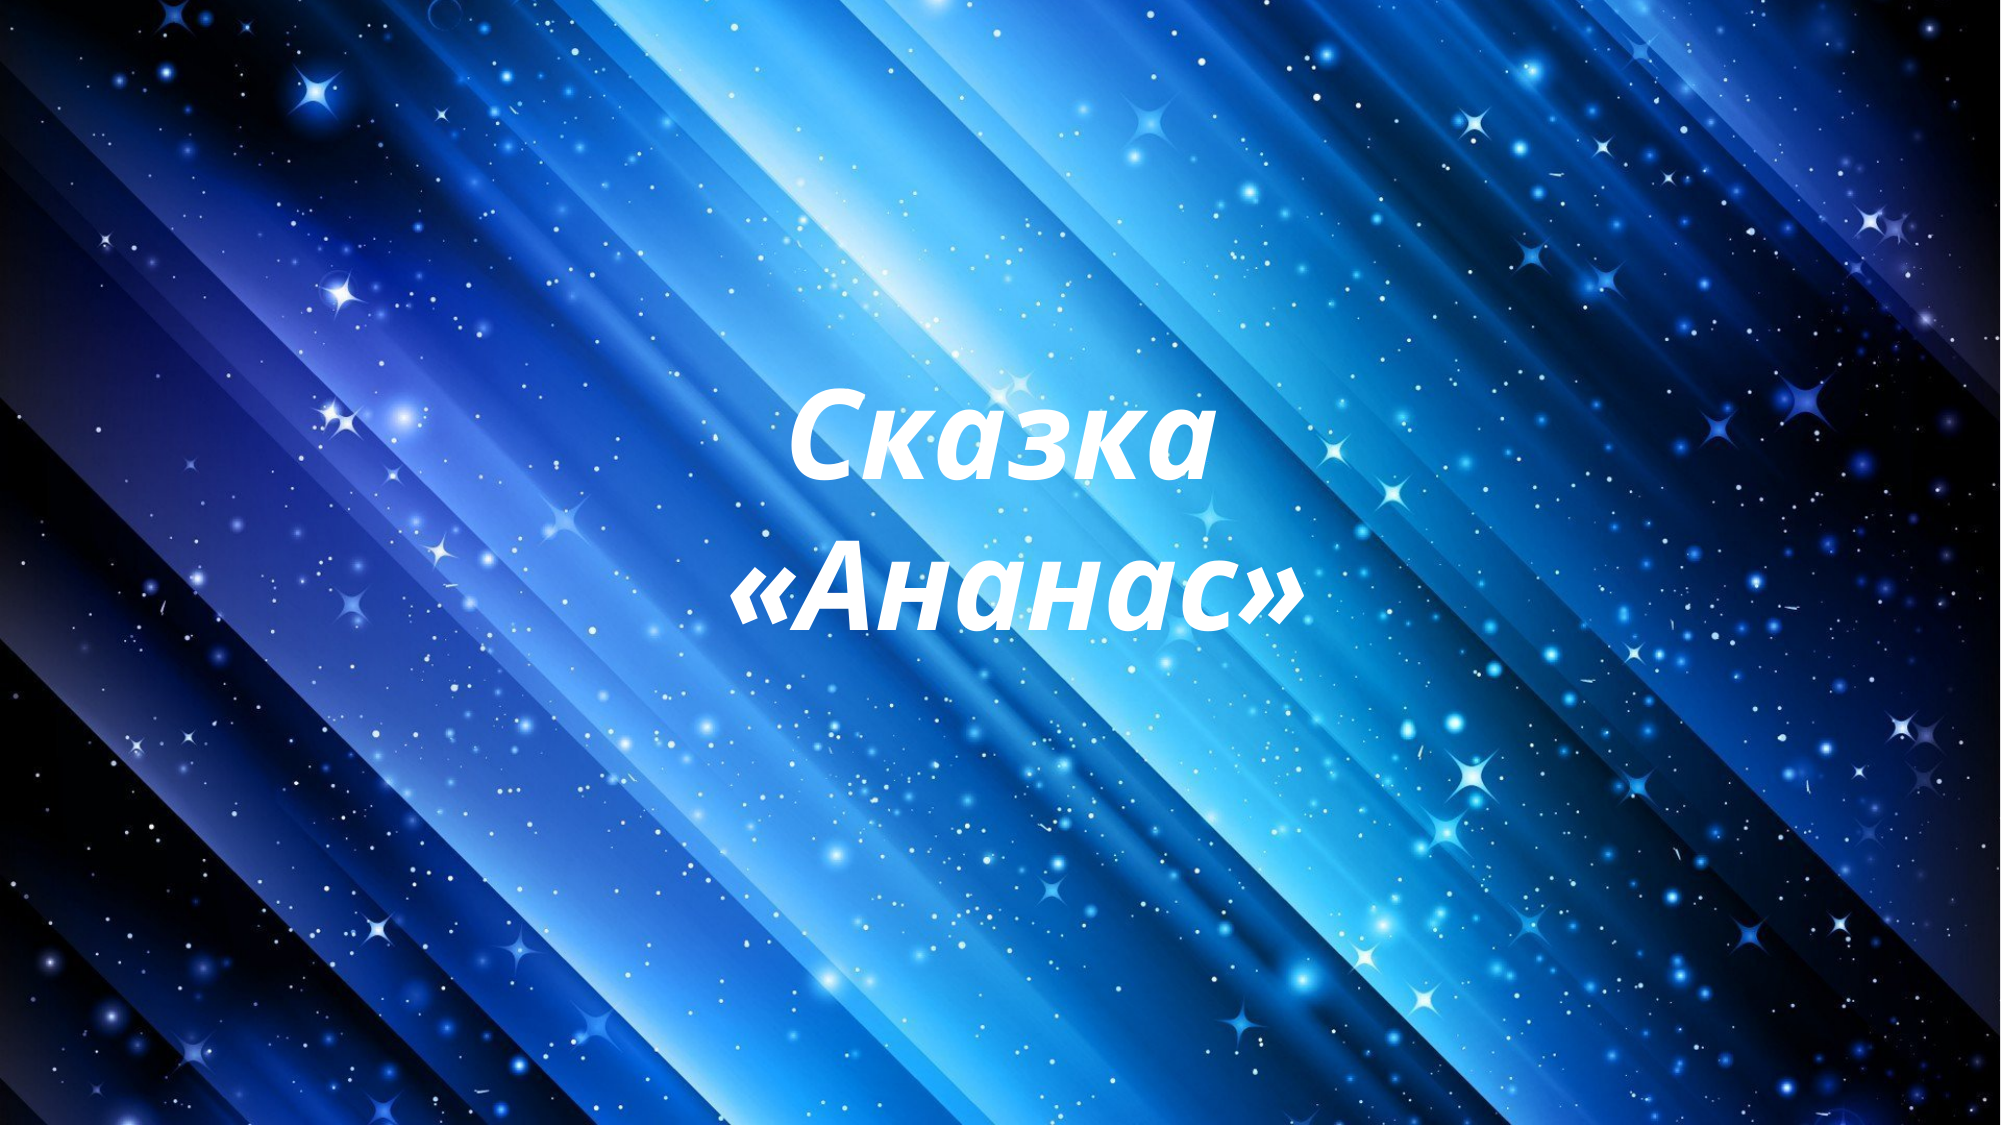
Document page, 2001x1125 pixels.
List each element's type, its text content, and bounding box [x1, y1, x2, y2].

text_box Сказка «Ананас» [600, 347, 1436, 663]
picture [0, 0, 2001, 1125]
